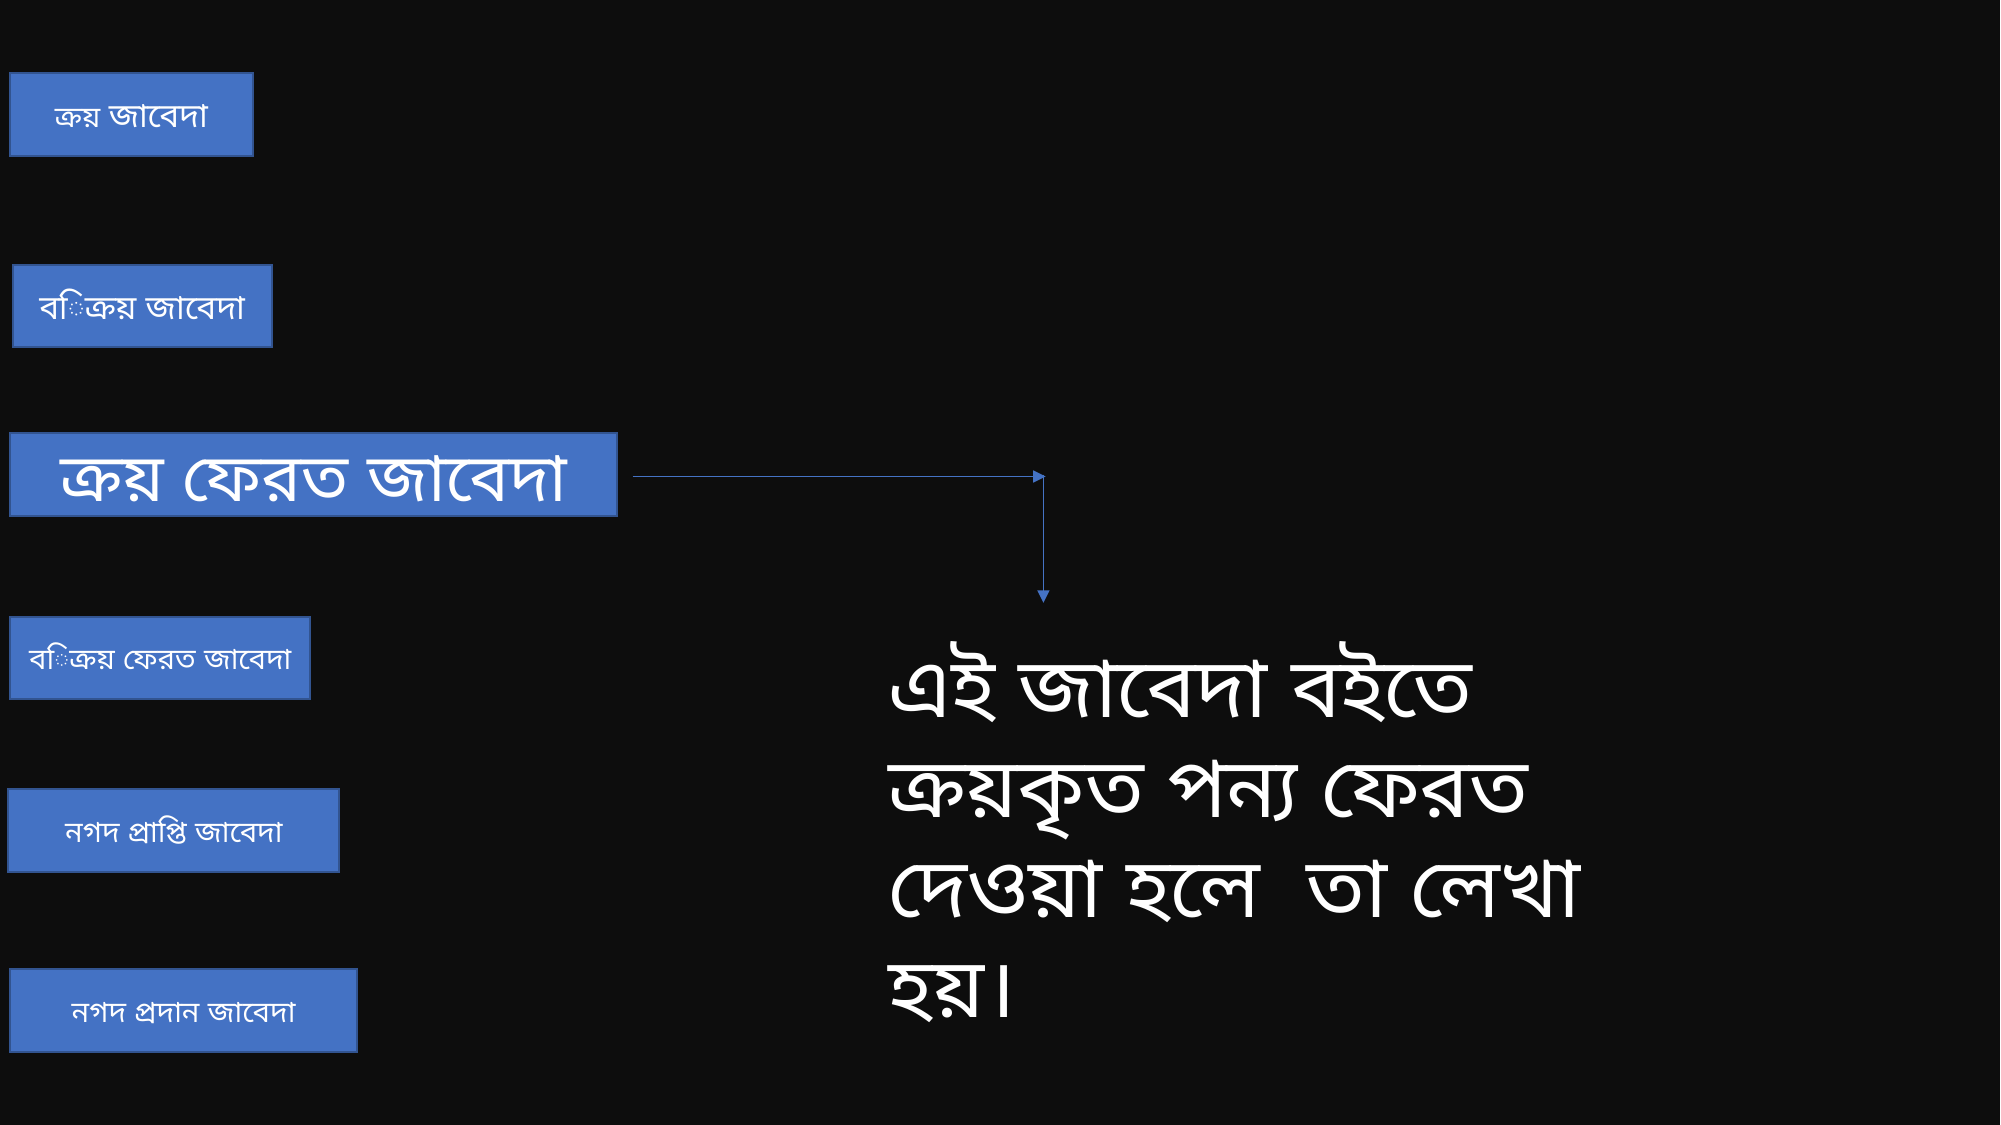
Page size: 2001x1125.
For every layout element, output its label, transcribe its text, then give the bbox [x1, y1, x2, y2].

text_box বিক্রয় জাবেদা [12, 264, 273, 348]
text_box ক্রয় জাবেদা [9, 72, 254, 157]
text_box ক্রয় ফেরত জাবেদা [9, 432, 618, 517]
text_box বিক্রয় ফেরত জাবেদা [9, 616, 311, 700]
text_box নগদ প্রাপ্তি জাবেদা [7, 788, 340, 873]
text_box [632, 474, 1046, 603]
text_box এই জাবেদা বইতে ক্রয়কৃত পন্য ফেরত দেওয়া হলে তা লেখা হয়। [873, 626, 1635, 1041]
text_box নগদ প্রদান জাবেদা [9, 968, 358, 1053]
